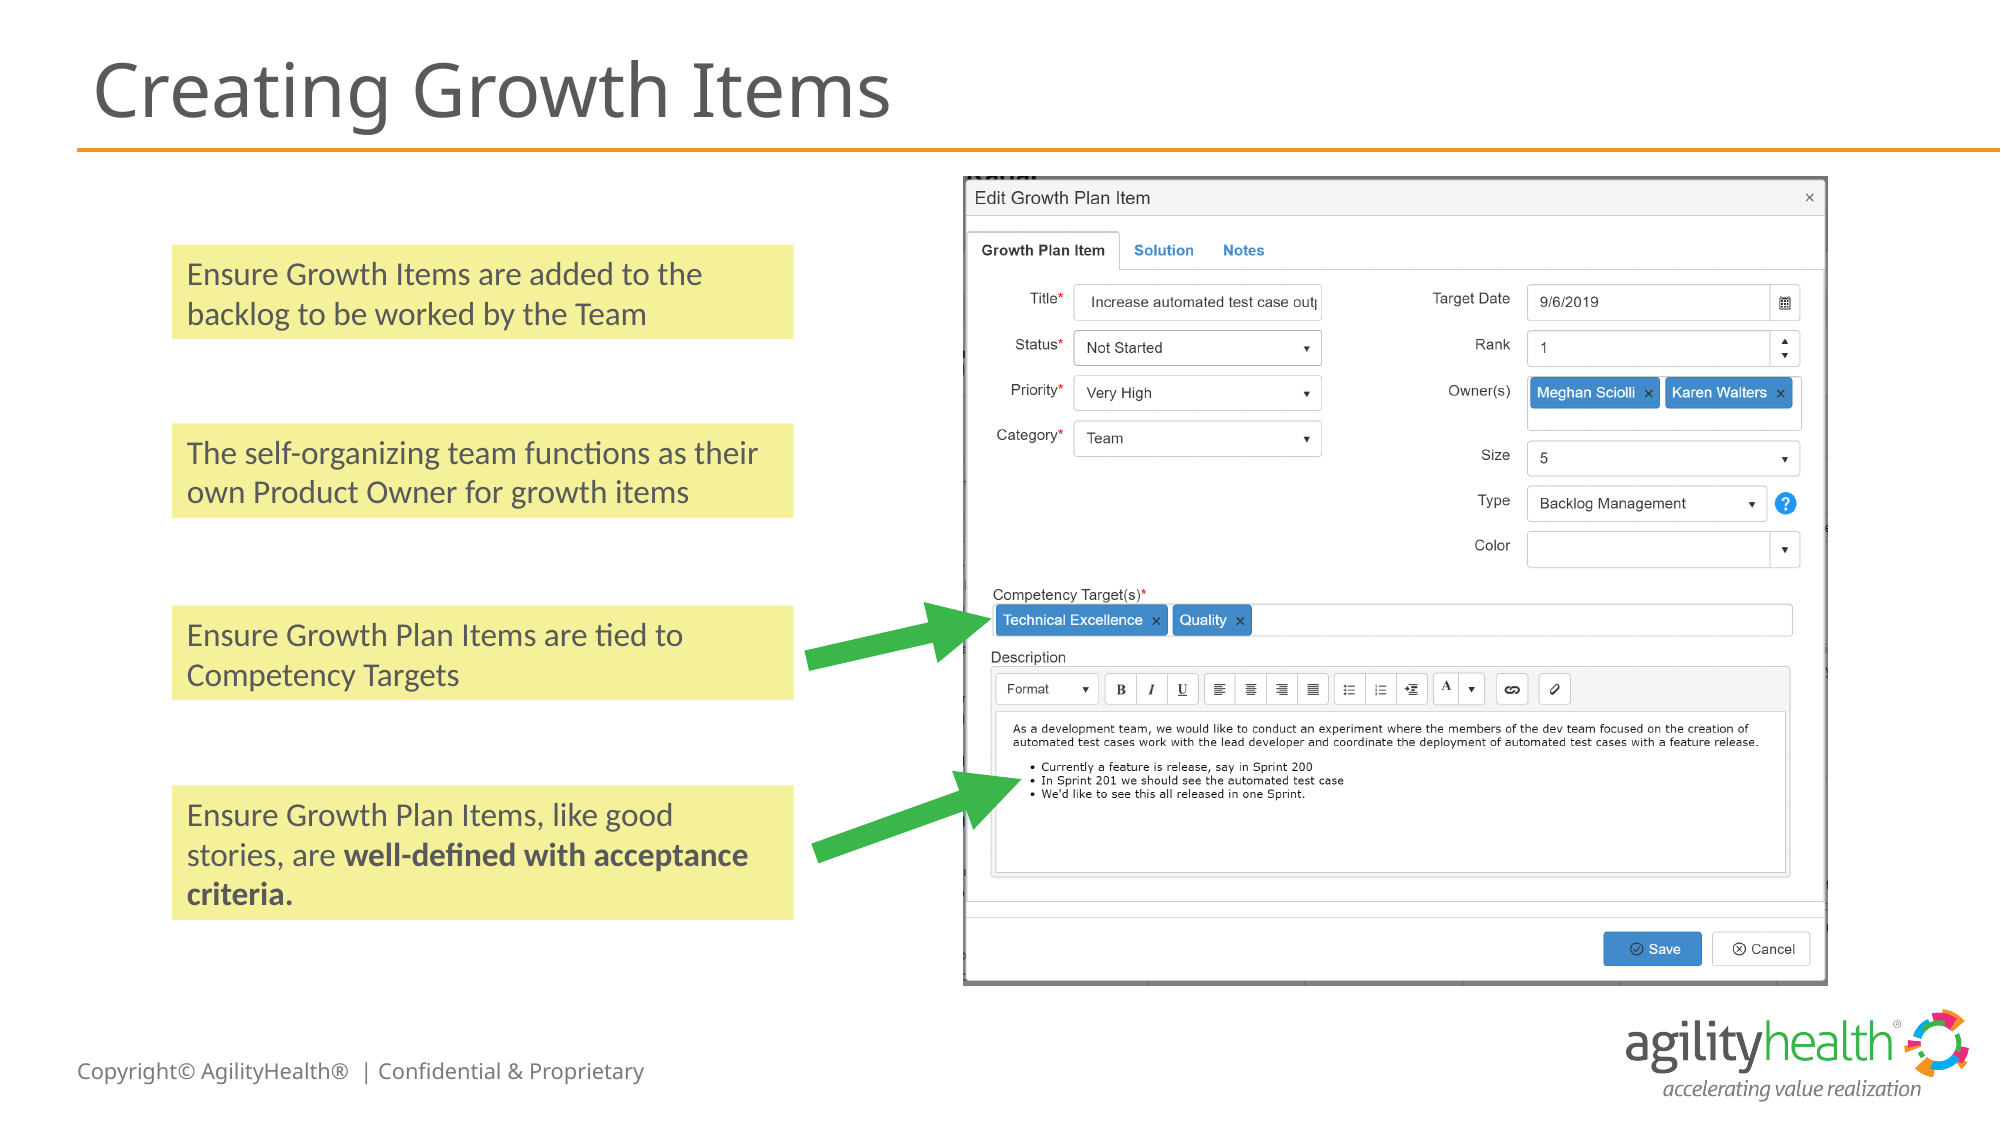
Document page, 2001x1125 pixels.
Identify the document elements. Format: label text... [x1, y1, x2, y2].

picture [1626, 1009, 1969, 1106]
title Creating Growth Items [77, 41, 1921, 146]
text_box The self-organizing team functions as their own Product Owner for growth items [172, 423, 794, 518]
text_box Ensure Growth Items are added to the backlog to be worked by the Team [172, 244, 794, 340]
picture [963, 176, 1828, 986]
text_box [806, 618, 992, 661]
text_box Ensure Growth Plan Items are tied to Competency Targets [172, 605, 794, 701]
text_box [814, 779, 1022, 854]
text_box Ensure Growth Plan Items, like good stories, are well-defined with acceptance criteria. [172, 785, 794, 920]
